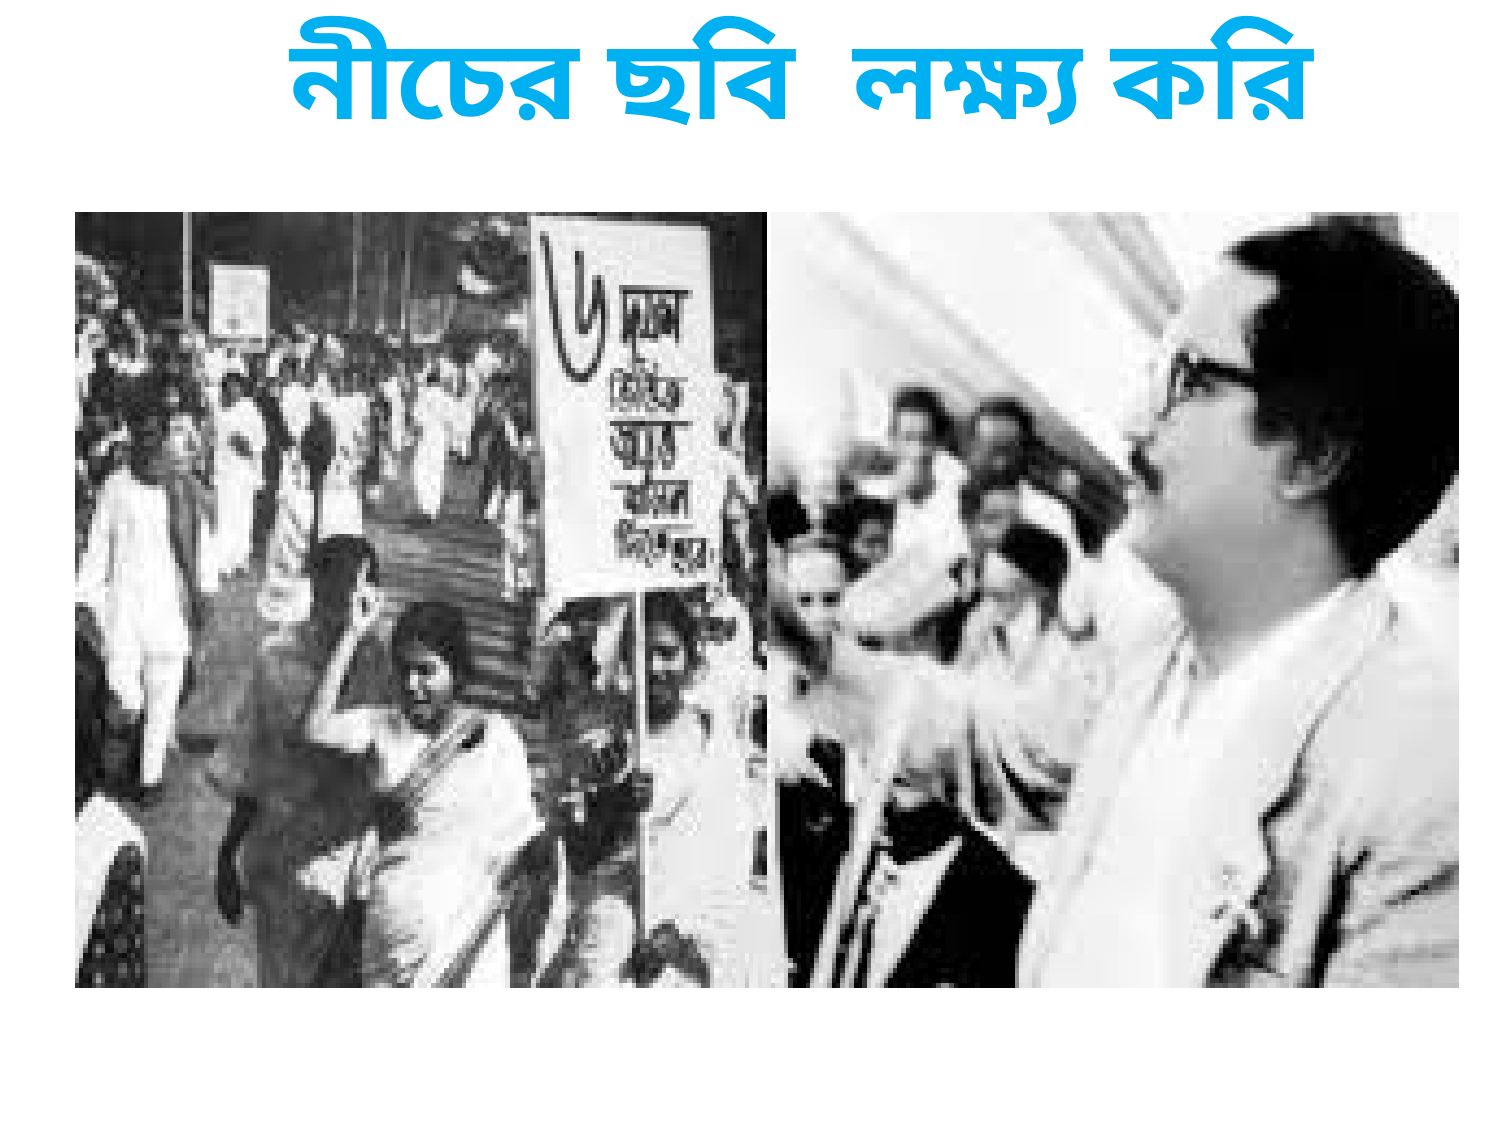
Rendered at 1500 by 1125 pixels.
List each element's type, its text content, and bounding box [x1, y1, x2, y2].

text_box নীচের ছবি লক্ষ্য করি [162, 0, 1500, 150]
picture [74, 212, 1460, 988]
